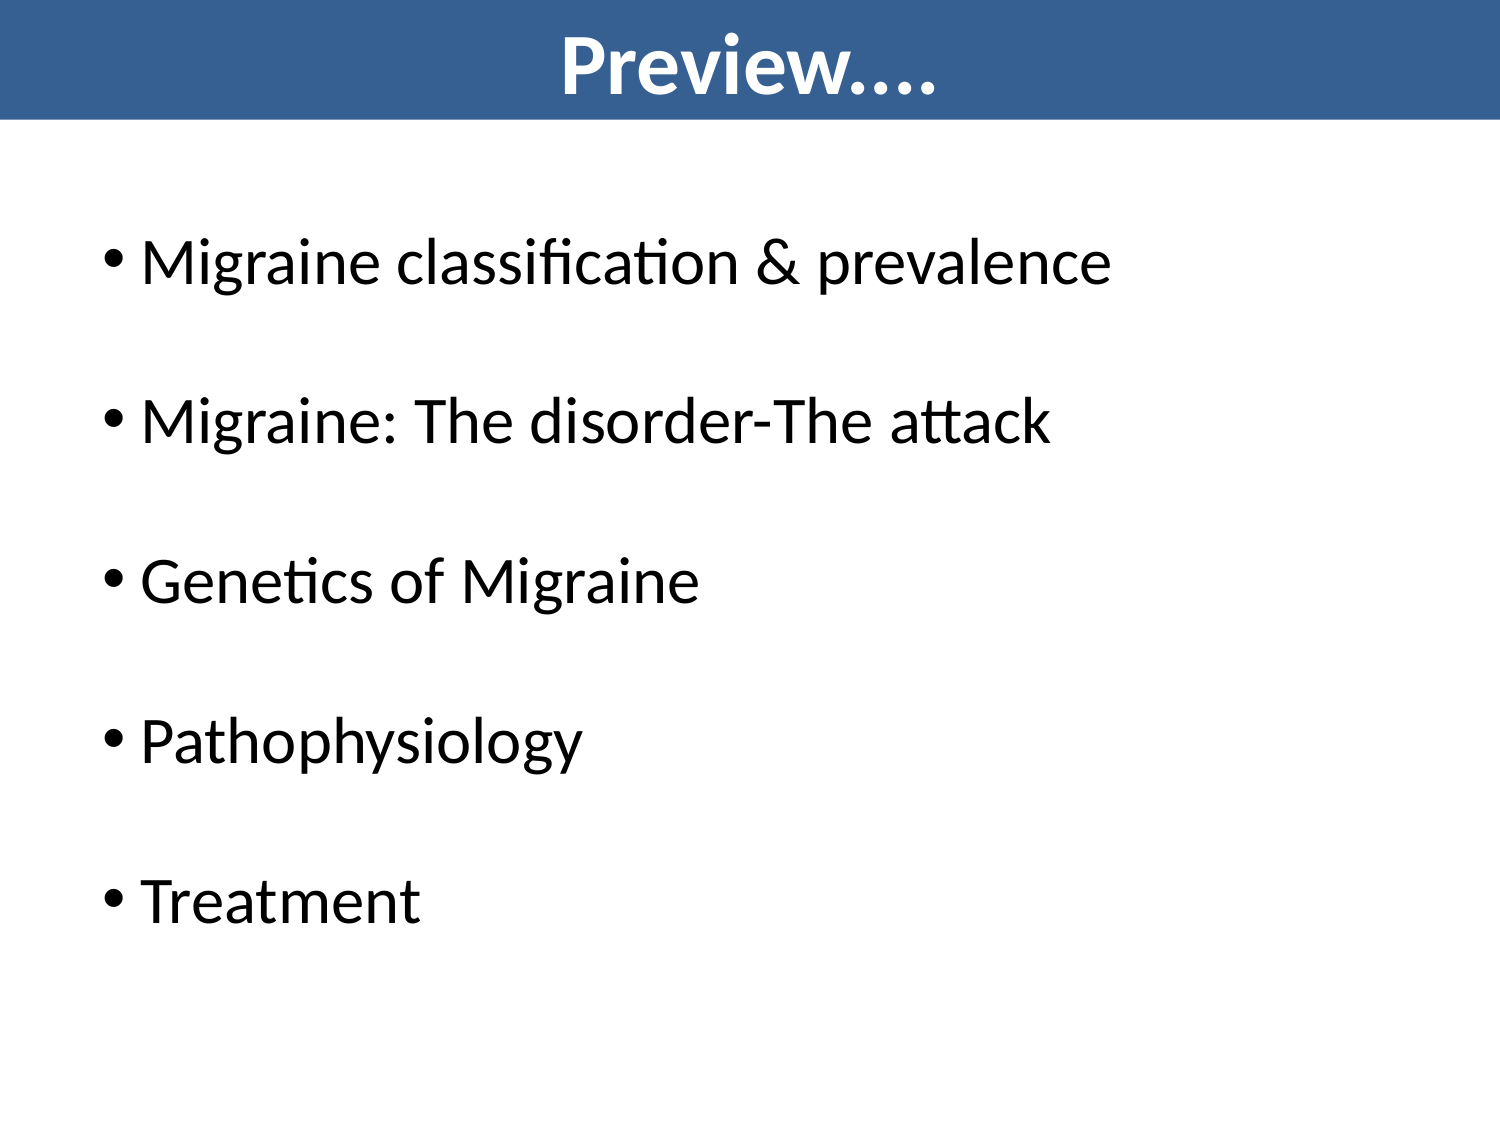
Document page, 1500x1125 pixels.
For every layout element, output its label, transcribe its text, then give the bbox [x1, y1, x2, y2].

text_box Migraine classification & prevalence Migraine: The disorder-The attack Genetics of Migraine Pathophysiology Treatment [87, 210, 1400, 945]
text_box Preview.... [0, 0, 1500, 120]
